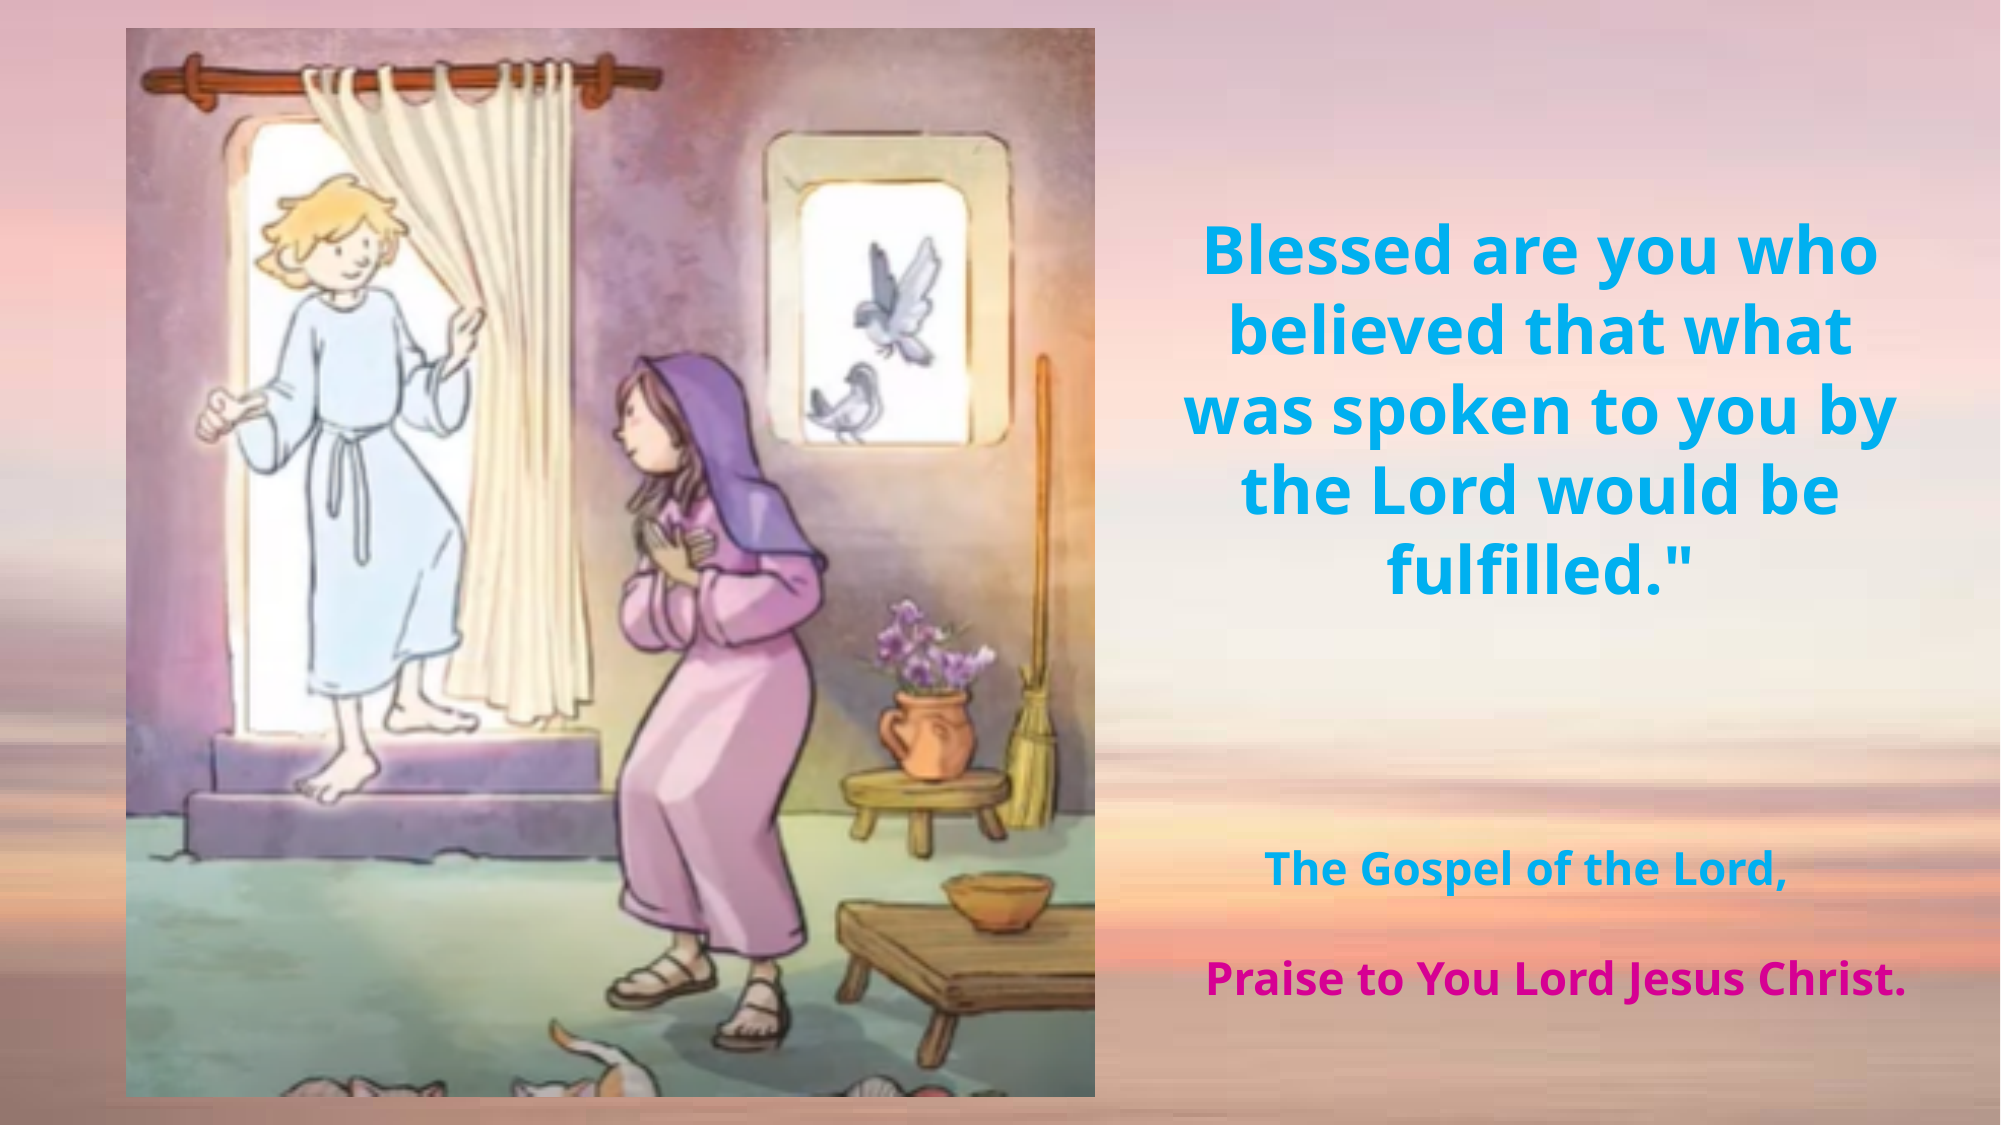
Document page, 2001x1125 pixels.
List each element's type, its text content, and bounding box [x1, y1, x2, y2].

text_box Blessed are you who believed that what was spoken to you by the Lord would be fulfilled." [1157, 200, 1924, 616]
text_box The Gospel of the Lord, Praise to You Lord Jesus Christ. [1157, 832, 1955, 1012]
picture [0, 0, 2001, 1125]
